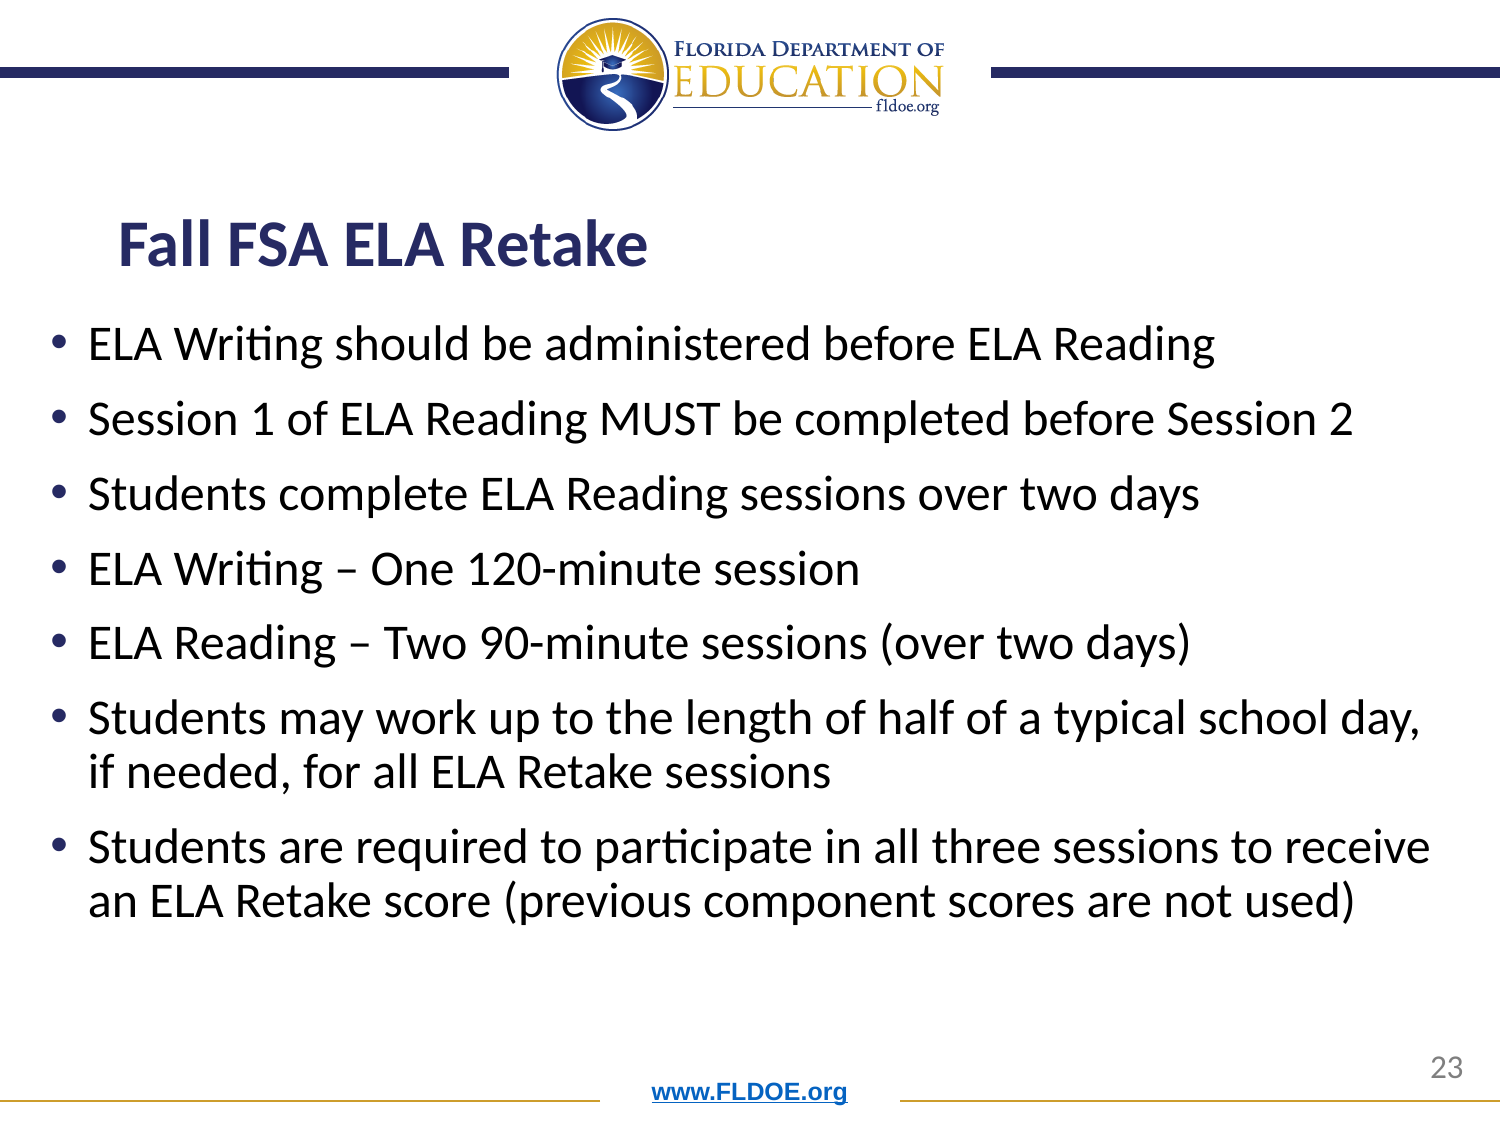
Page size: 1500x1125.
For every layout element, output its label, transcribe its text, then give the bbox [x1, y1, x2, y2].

title Fall FSA ELA Retake [103, 158, 1397, 289]
picture [538, 3, 962, 145]
list ELA Writing should be administered before ELA Reading Session 1 of ELA Reading MUST be completed before Session 2 Students complete ELA Reading sessions over two days ELA Writing – One 120-minute session ELA Reading – Two 90-minute sessions (over two days) Students may work up to the length of half of a typical school day, if needed, for all ELA Retake sessions Students are required to participate in all three sessions to receive an ELA Retake score (previous component scores are not used) [35, 309, 1447, 1025]
